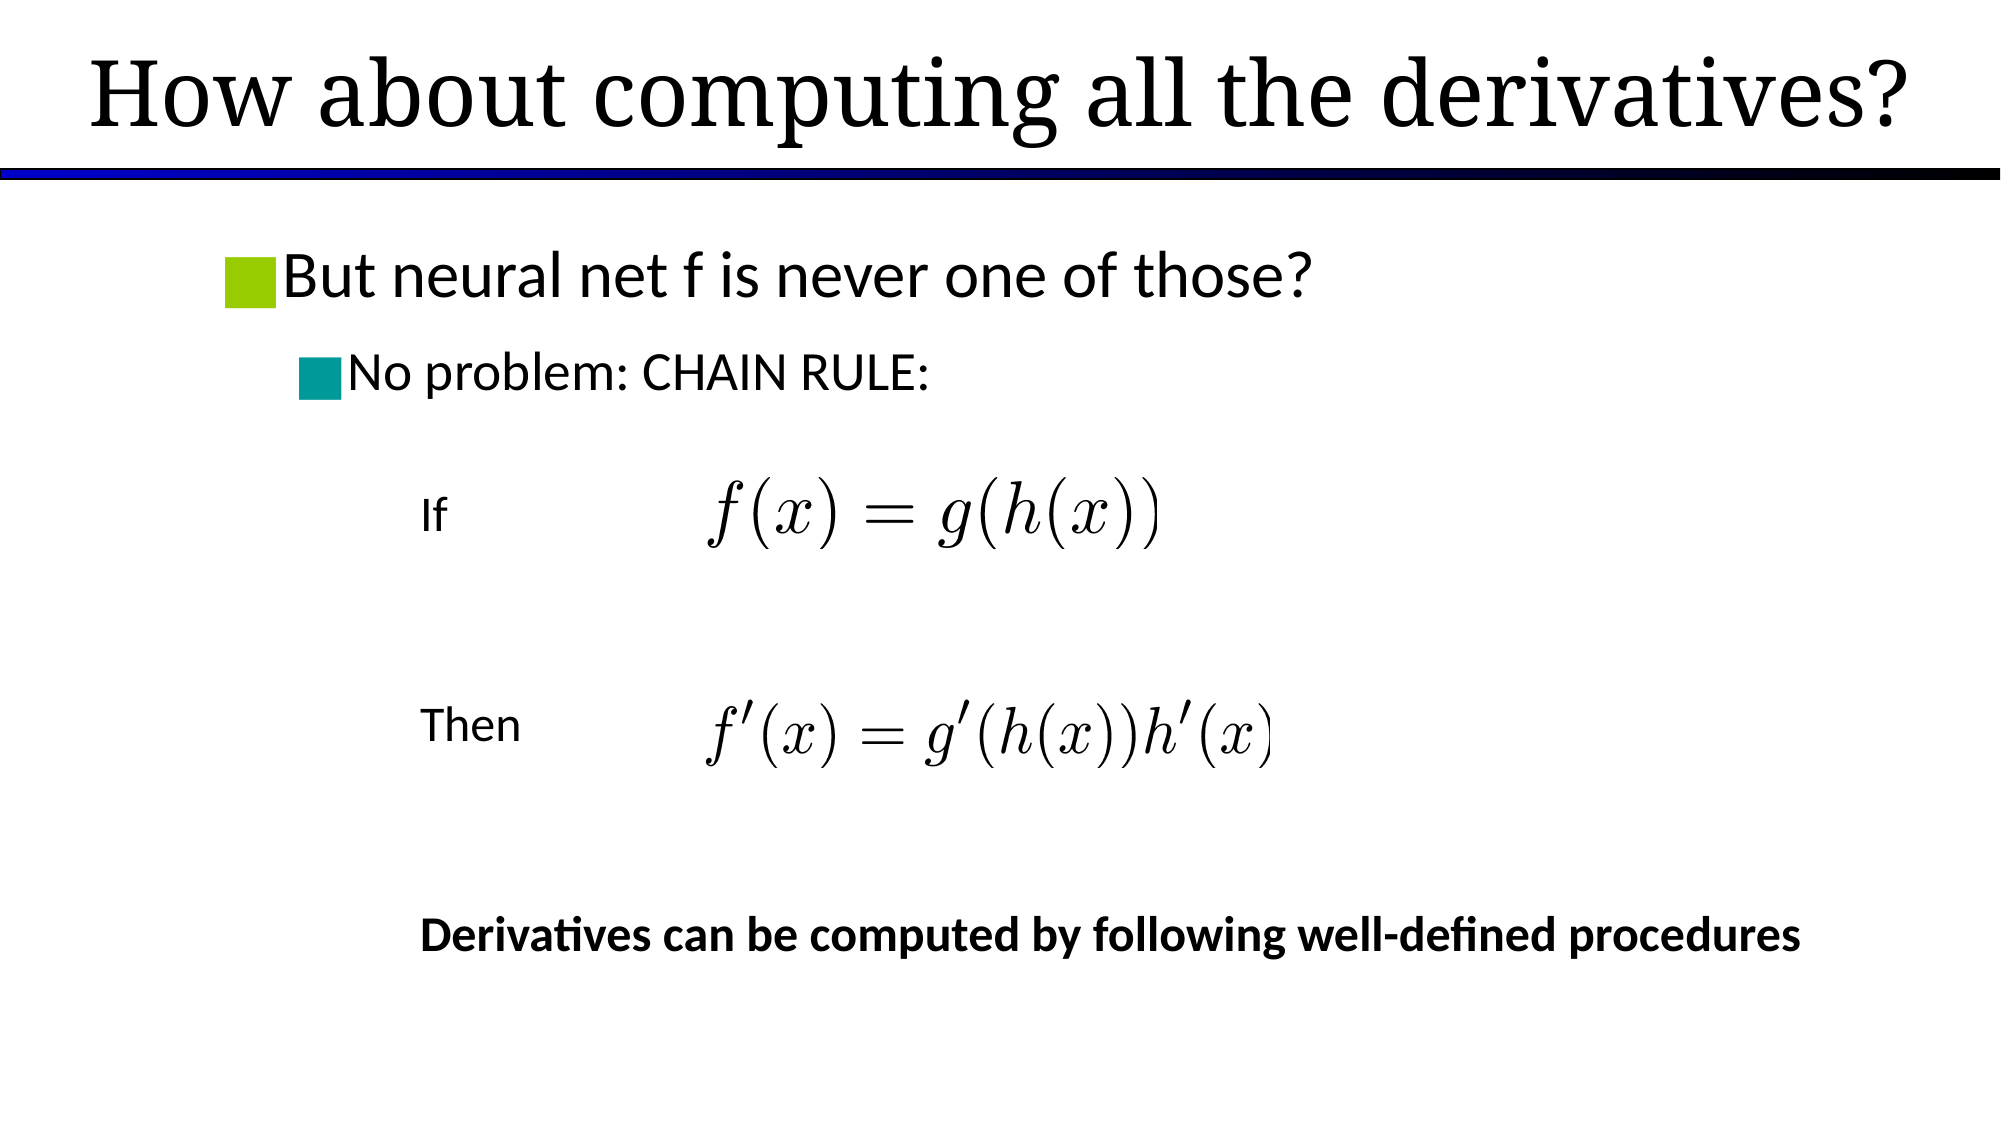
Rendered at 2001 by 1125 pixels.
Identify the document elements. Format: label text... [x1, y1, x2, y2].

text_box But neural net f is never one of those? No problem: CHAIN RULE: If Then Derivatives can be computed by following well-defined procedures [199, 220, 1913, 805]
picture [703, 699, 1271, 768]
picture [705, 475, 1157, 550]
title How about computing all the derivatives? [0, 0, 2000, 184]
